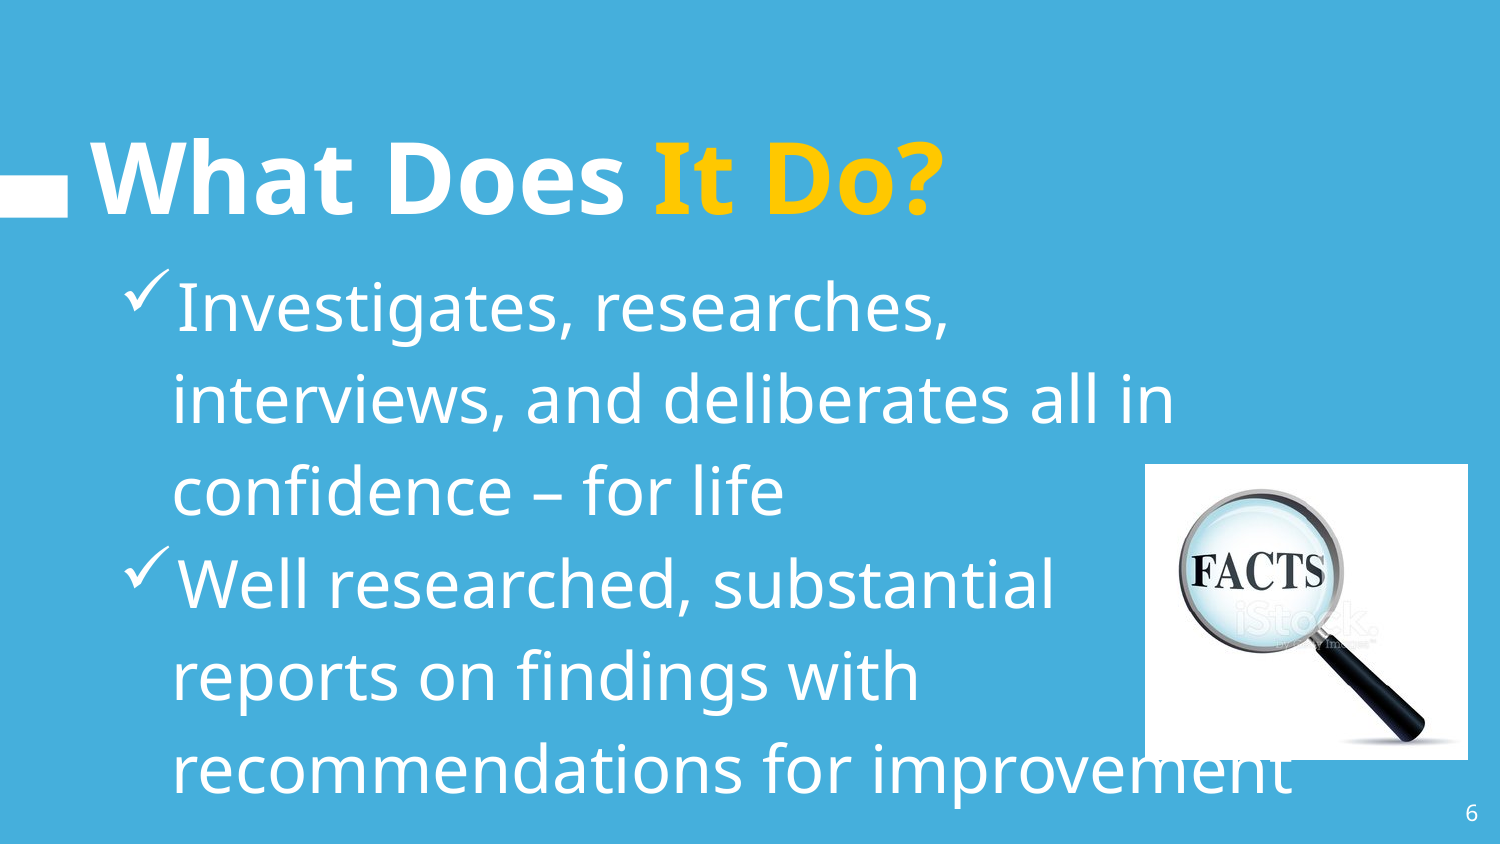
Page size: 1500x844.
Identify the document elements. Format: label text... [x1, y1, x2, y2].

list Investigates, researches, interviews, and deliberates all in confidence – for life Well researched, substantial reports on findings with recommendations for improvement [87, 249, 1438, 844]
slide_number 6 [1403, 783, 1494, 832]
title What Does It Do? [75, 73, 1425, 250]
picture [1145, 464, 1468, 760]
